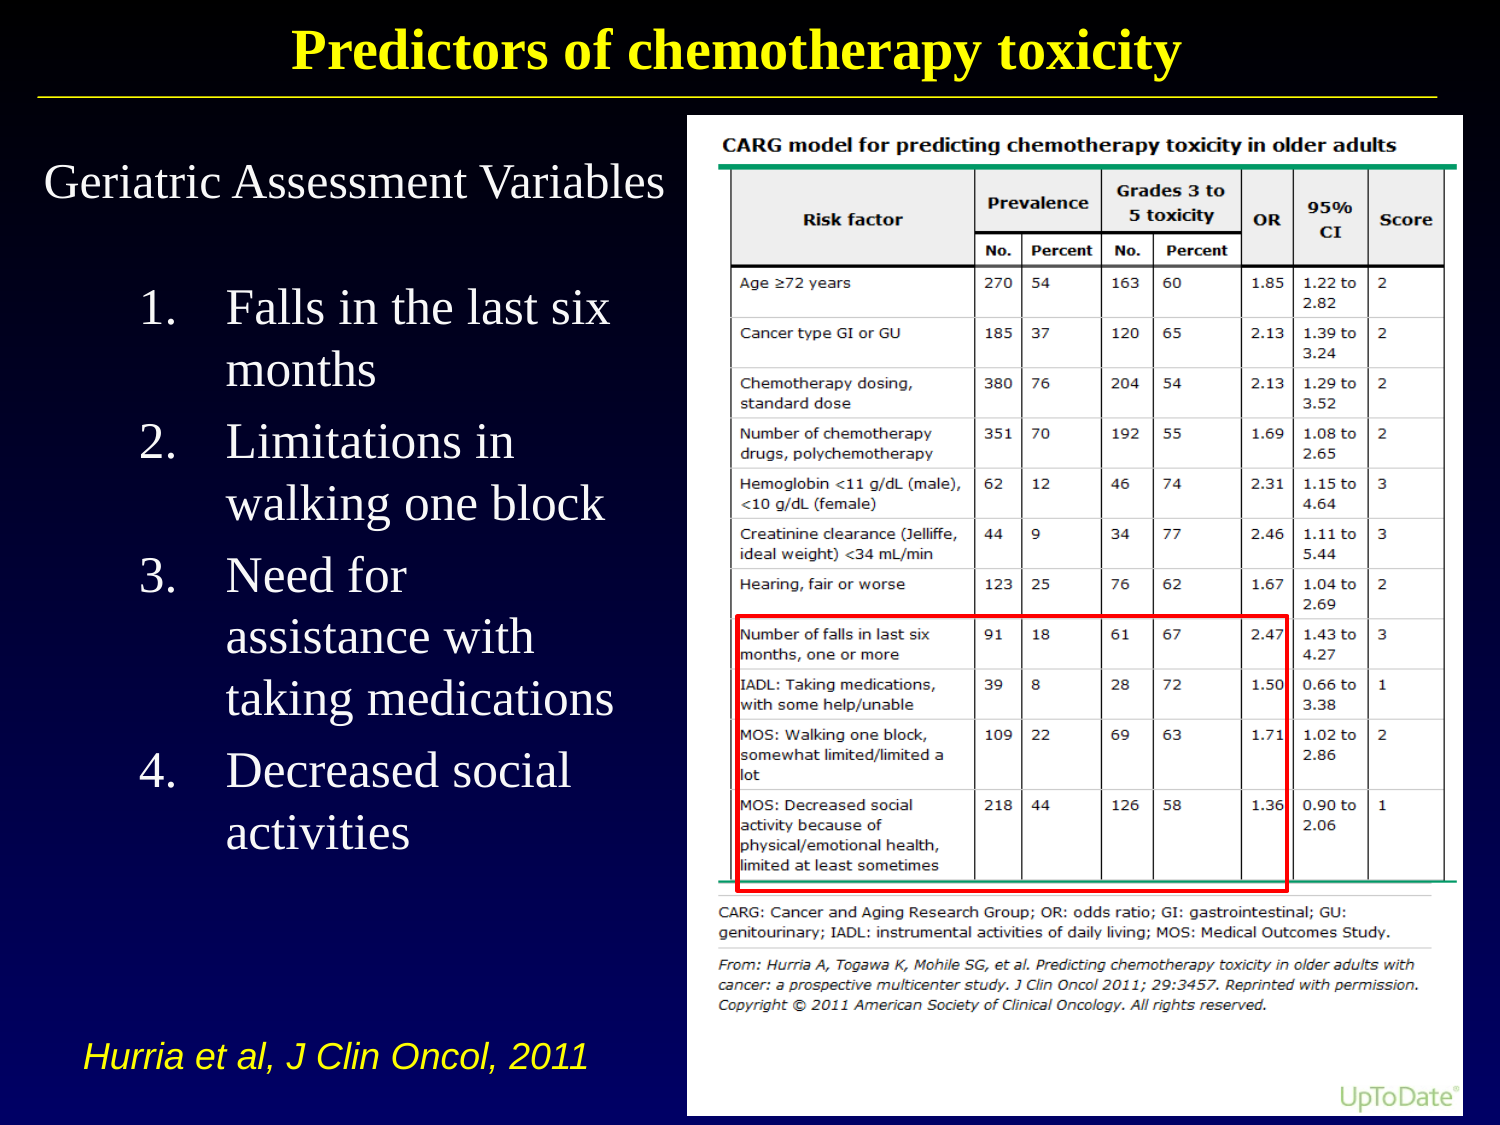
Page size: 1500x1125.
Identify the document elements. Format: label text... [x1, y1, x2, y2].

title Predictors of chemotherapy toxicity [99, 62, 1375, 97]
text_box Geriatric Assessment Variables [28, 141, 681, 216]
text_box Hurria et al, J Clin Oncol, 2011 [68, 1024, 605, 1085]
list Falls in the last six months Limitations in walking one block Need for assistance with taking medications Decreased social activities [112, 216, 638, 930]
picture [687, 115, 1463, 1117]
